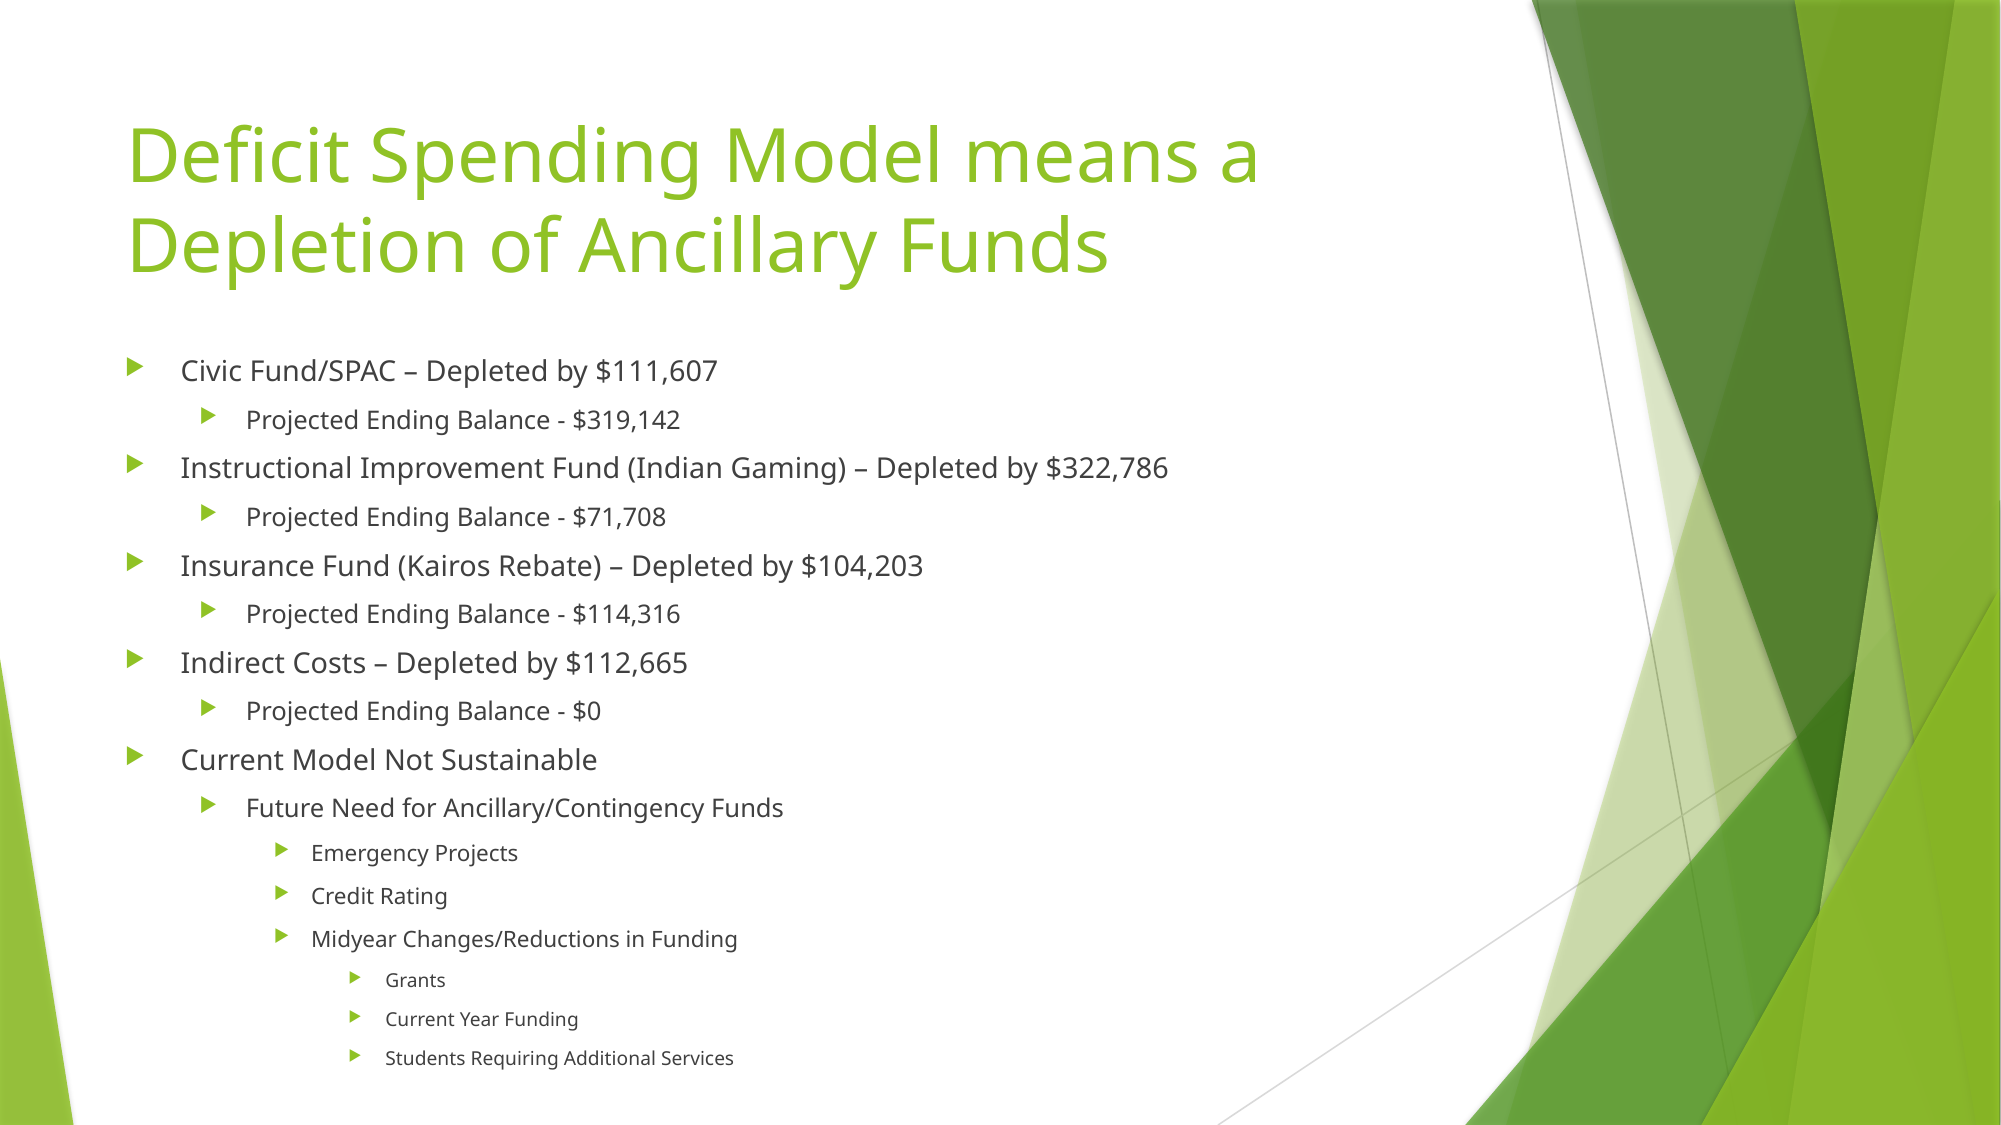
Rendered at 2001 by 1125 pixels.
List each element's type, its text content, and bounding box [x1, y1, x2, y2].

list Civic Fund/SPAC – Depleted by $111,607 Projected Ending Balance - $319,142 Instructional Improvement Fund (Indian Gaming) – Depleted by $322,786 Projected Ending Balance - $71,708 Insurance Fund (Kairos Rebate) – Depleted by $104,203 Projected Ending Balance - $114,316 Indirect Costs – Depleted by $112,665 Projected Ending Balance - $0 Current Model Not Sustainable Future Need for Ancillary/Contingency Funds Emergency Projects Credit Rating Midyear Changes/Reductions in Funding Grants Current Year Funding Students Requiring Additional Services [109, 345, 1520, 1085]
title Deficit Spending Model means a Depletion of Ancillary Funds [111, 99, 1522, 317]
